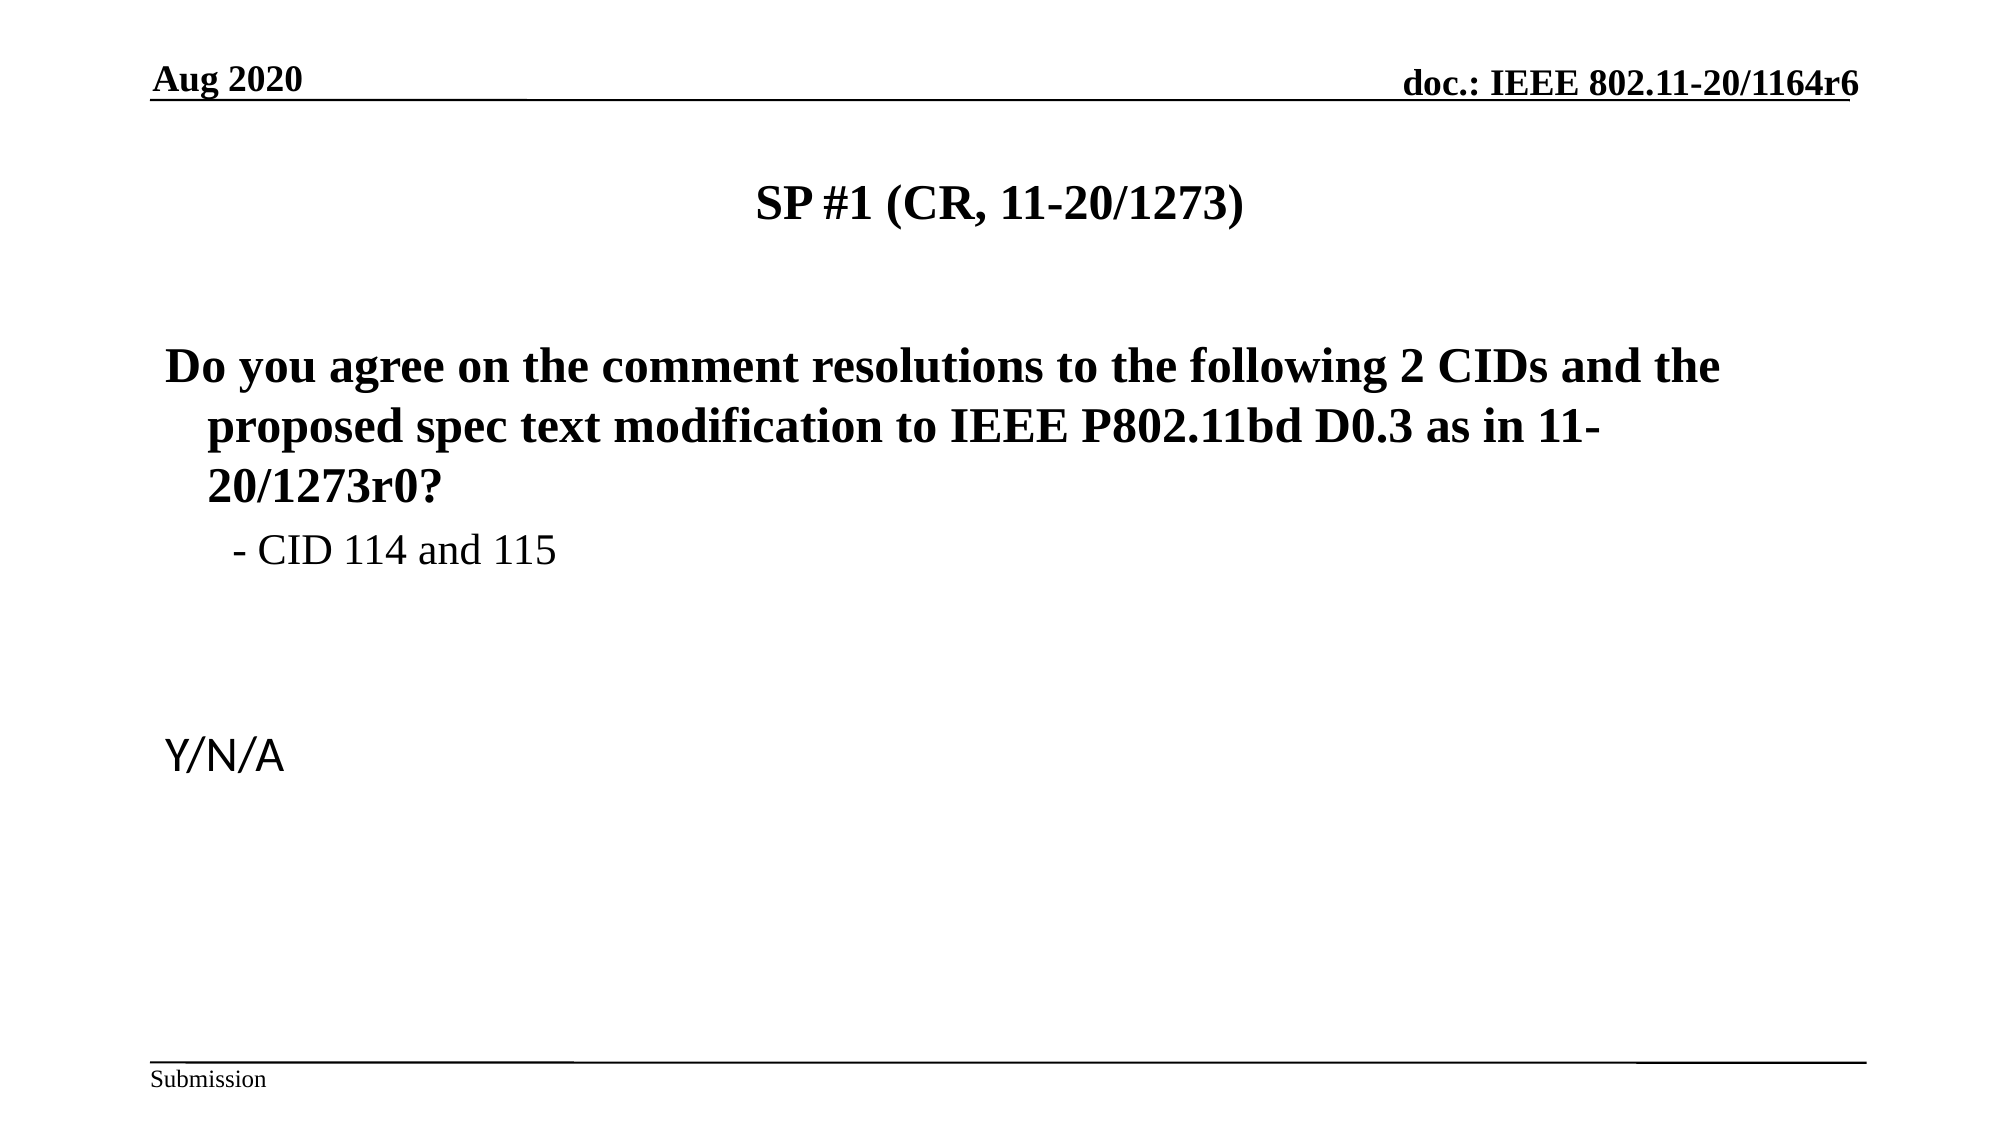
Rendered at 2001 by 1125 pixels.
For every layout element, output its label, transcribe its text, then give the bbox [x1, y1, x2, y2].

title SP #1 (CR, 11-20/1273) [149, 112, 1850, 288]
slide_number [152, 54, 563, 100]
list Do you agree on the comment resolutions to the following 2 CIDs and the proposed spec text modification to IEEE P802.11bd D0.3 as in 11-20/1273r0? - CID 114 and 115 Y/N/A [149, 324, 1850, 1000]
